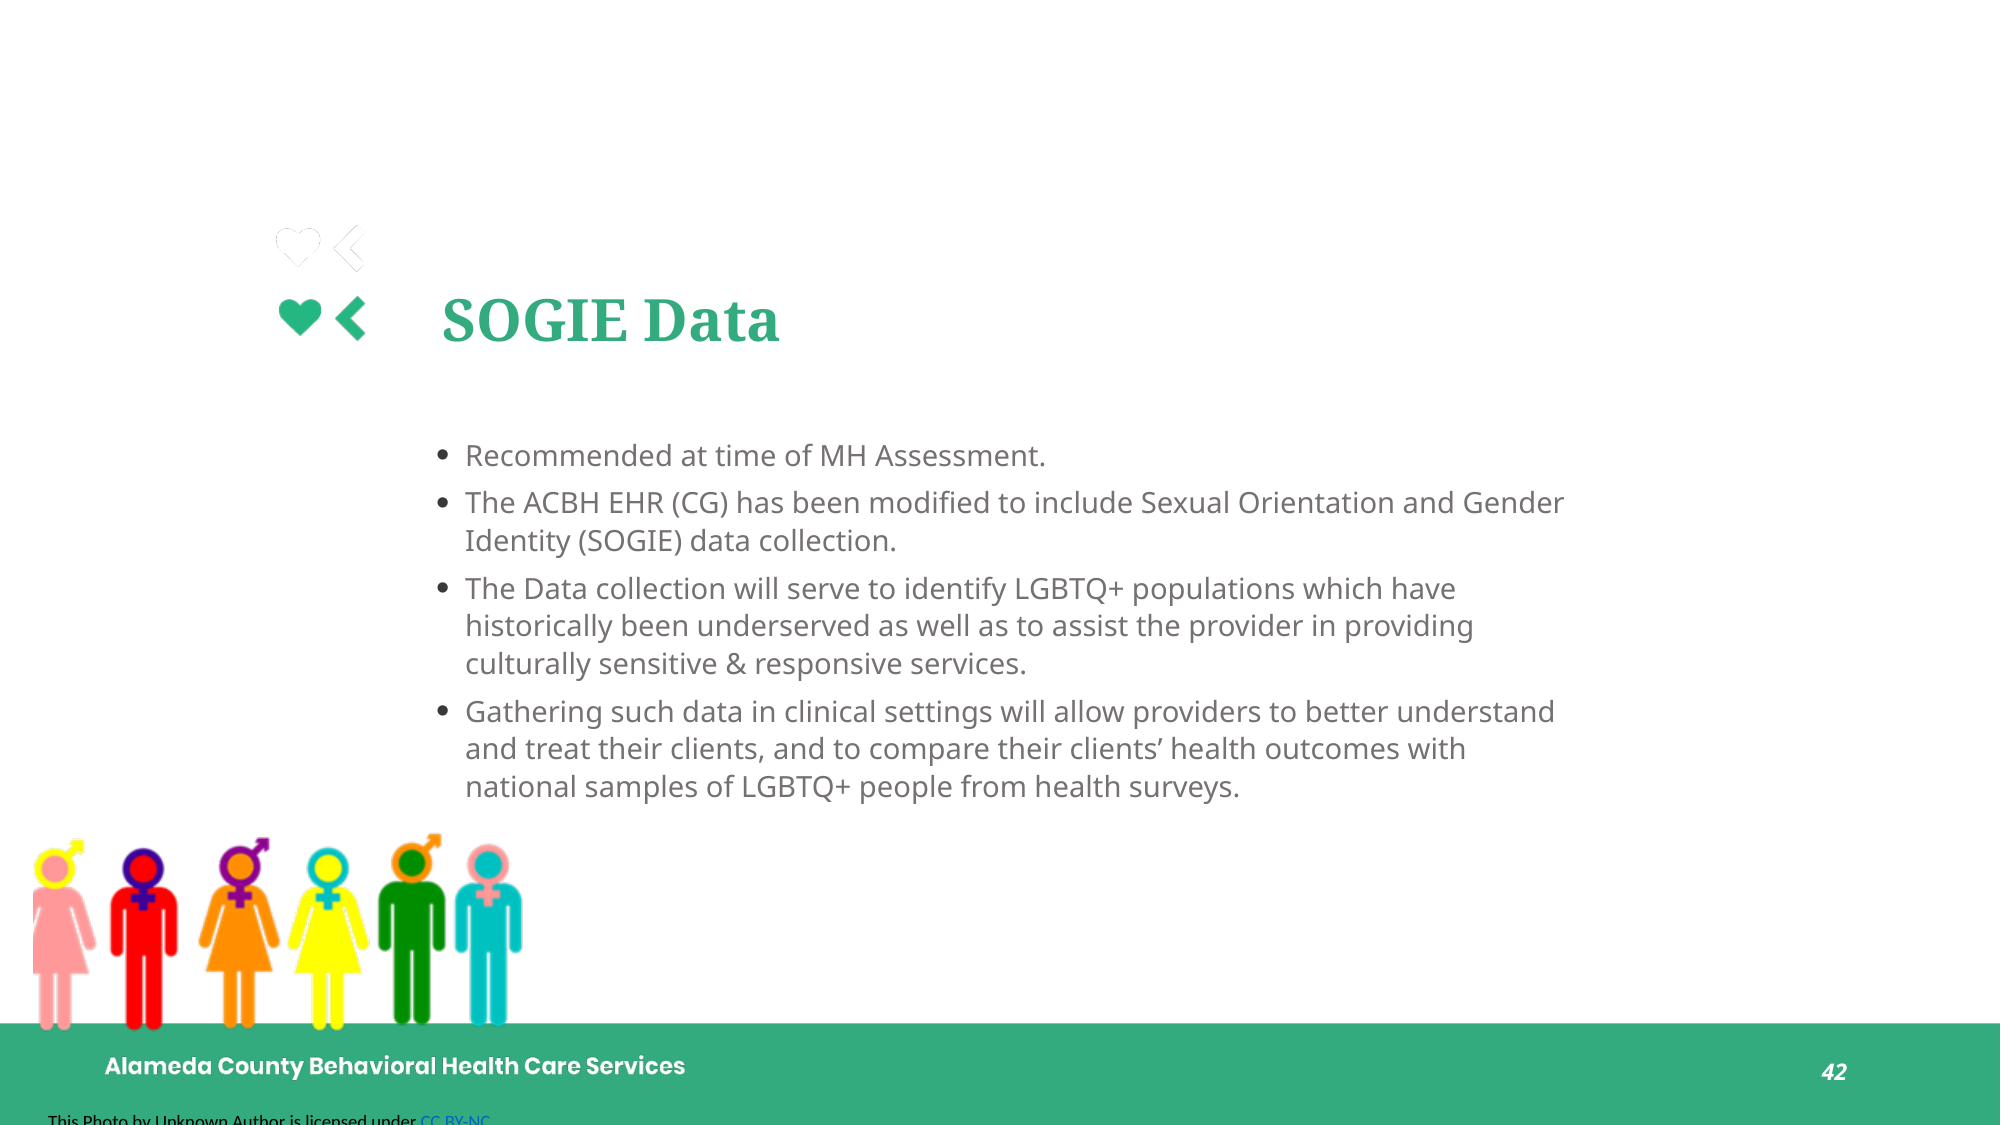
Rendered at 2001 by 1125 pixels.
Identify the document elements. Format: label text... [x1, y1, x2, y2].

picture [33, 767, 724, 1102]
slide_number 42 [1412, 1042, 1863, 1103]
text_box This Photo by Unknown Author is licensed under CC BY-NC [33, 1102, 534, 1125]
subtitle Recommended at time of MH Assessment. The ACBH EHR (CG) has been modified to include Sexual Orientation and Gender Identity (SOGIE) data collection. The Data collection will serve to identify LGBTQ+ populations which have historically been underserved as well as to assist the provider in providing culturally sensitive & responsive services. Gathering such data in clinical settings will allow providers to better understand and treat their clients, and to compare their clients’ health outcomes with national samples of LGBTQ+ people from health surveys. [400, 426, 1600, 859]
picture [256, 214, 391, 356]
title SOGIE Data [427, 282, 1627, 362]
